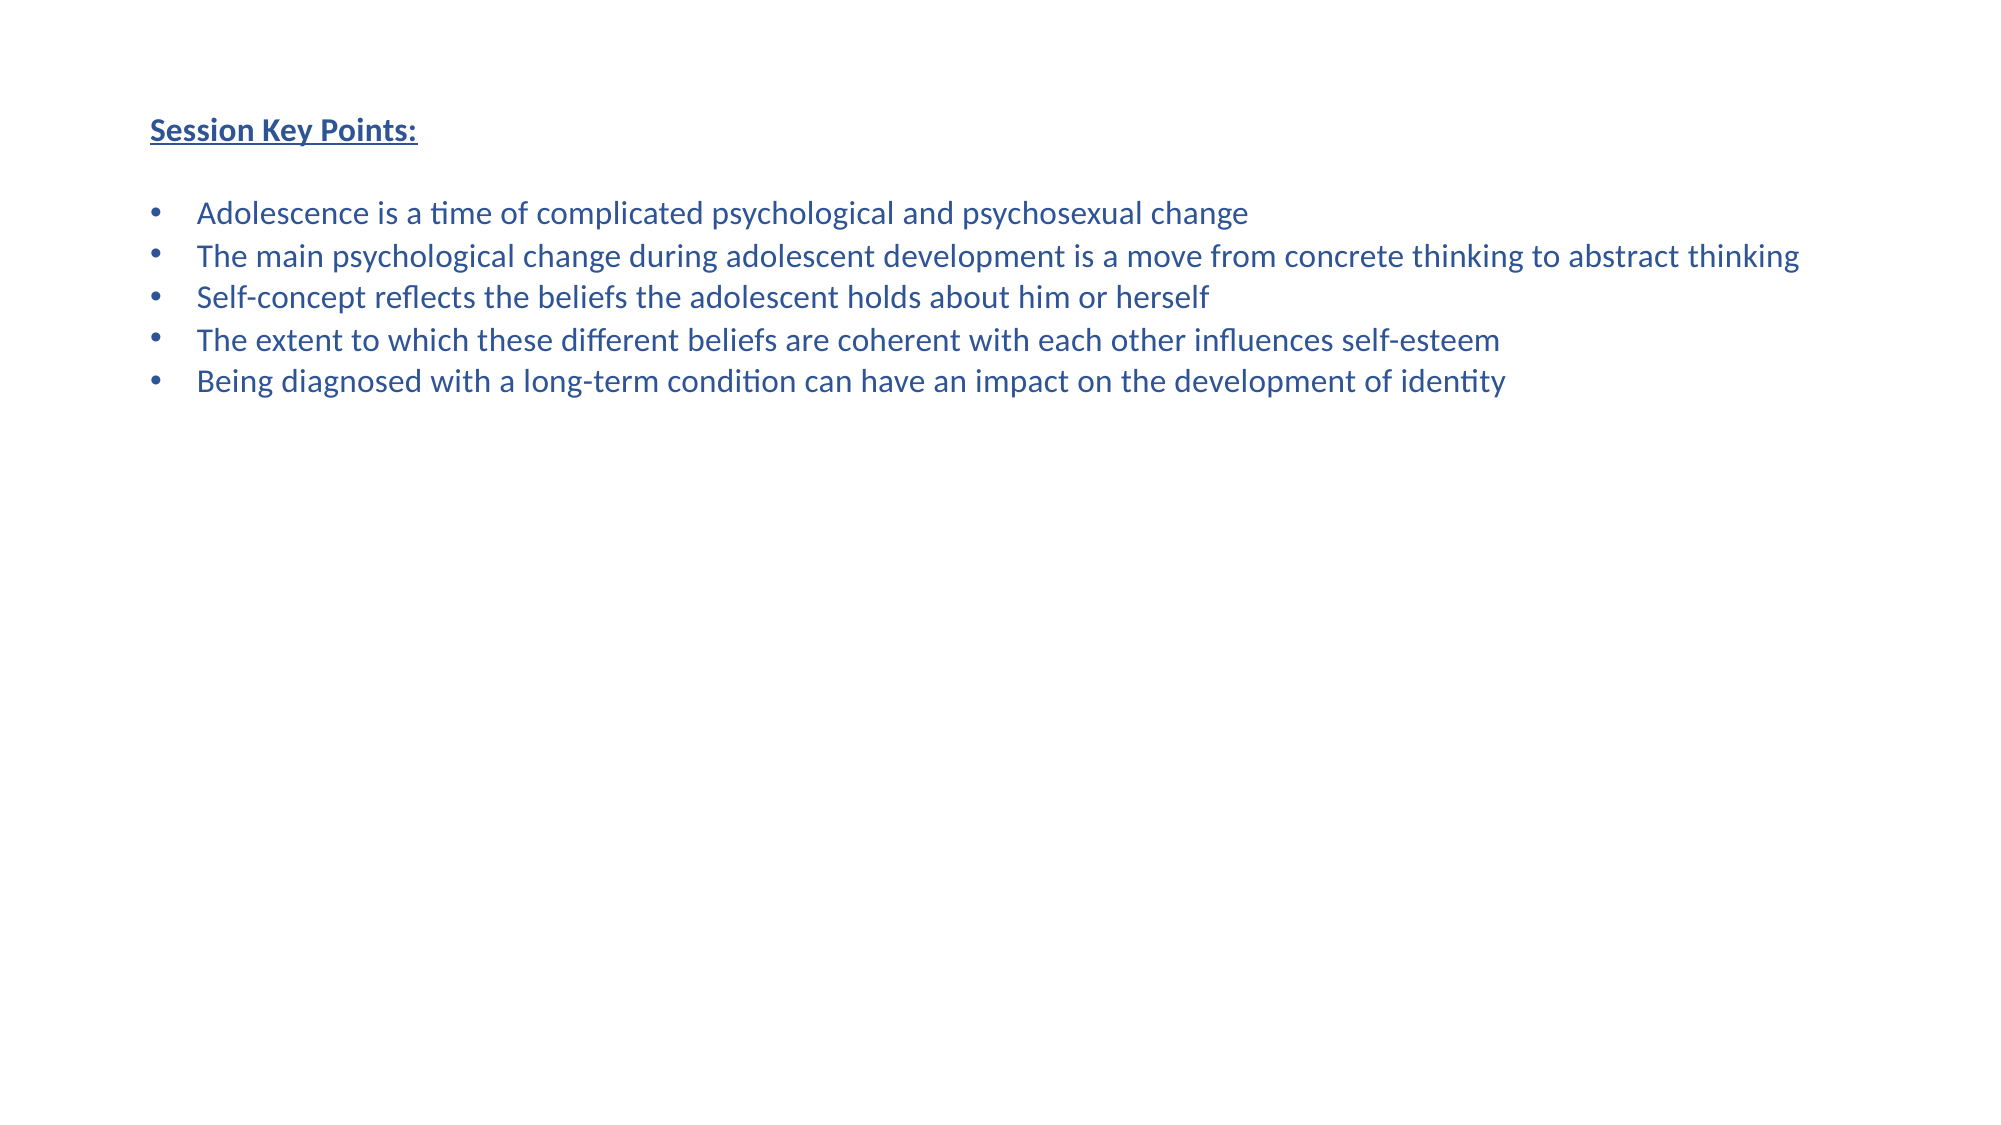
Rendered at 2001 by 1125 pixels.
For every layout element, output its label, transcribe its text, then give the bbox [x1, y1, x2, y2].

text_box Session Key Points: Adolescence is a time of complicated psychological and psychosexual change The main psychological change during adolescent development is a move from concrete thinking to abstract thinking Self-concept reflects the beliefs the adolescent holds about him or herself The extent to which these different beliefs are coherent with each other influences self-esteem Being diagnosed with a long-term condition can have an impact on the development of identity [147, 102, 1912, 400]
